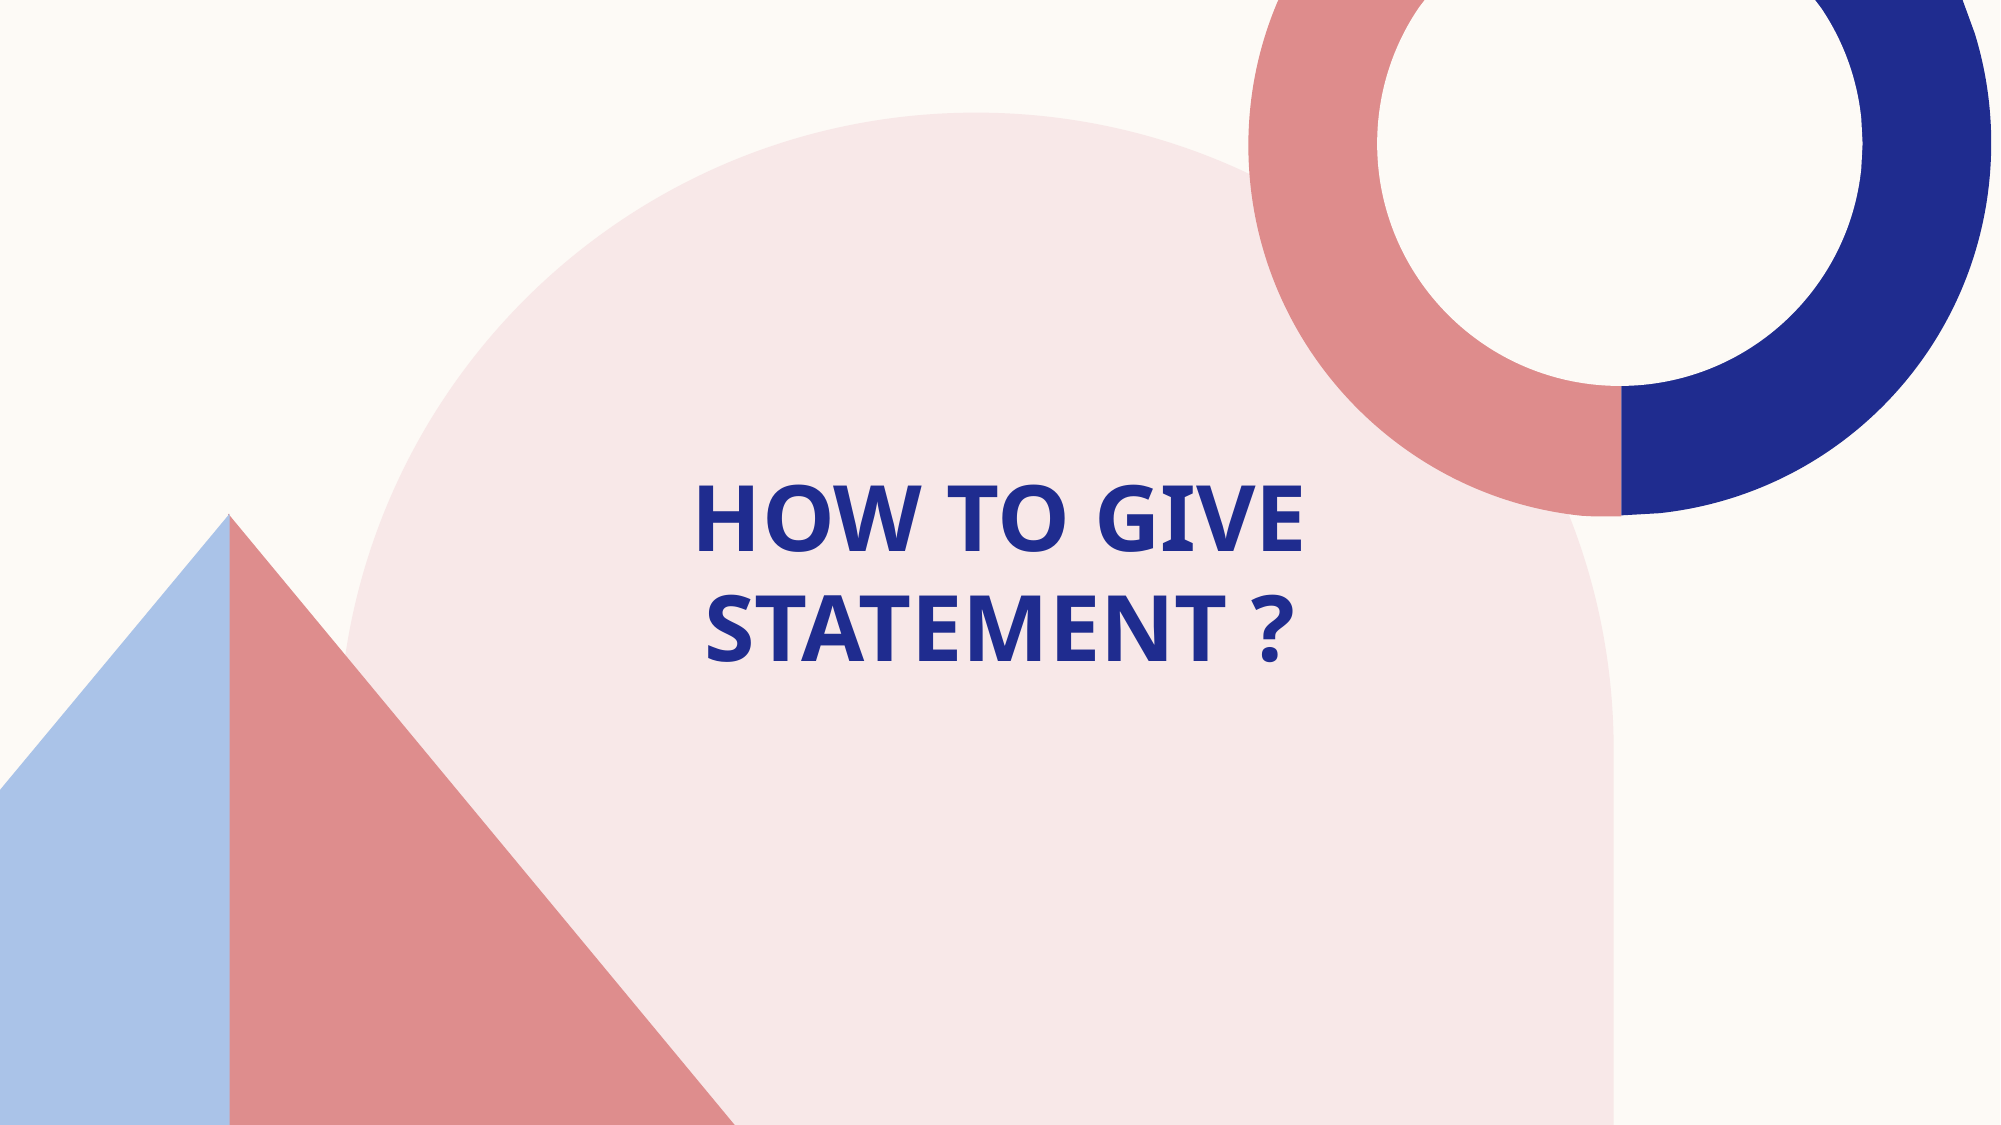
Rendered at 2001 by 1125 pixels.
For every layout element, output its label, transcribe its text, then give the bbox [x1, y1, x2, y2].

title How to give statement ? [474, 452, 1525, 579]
